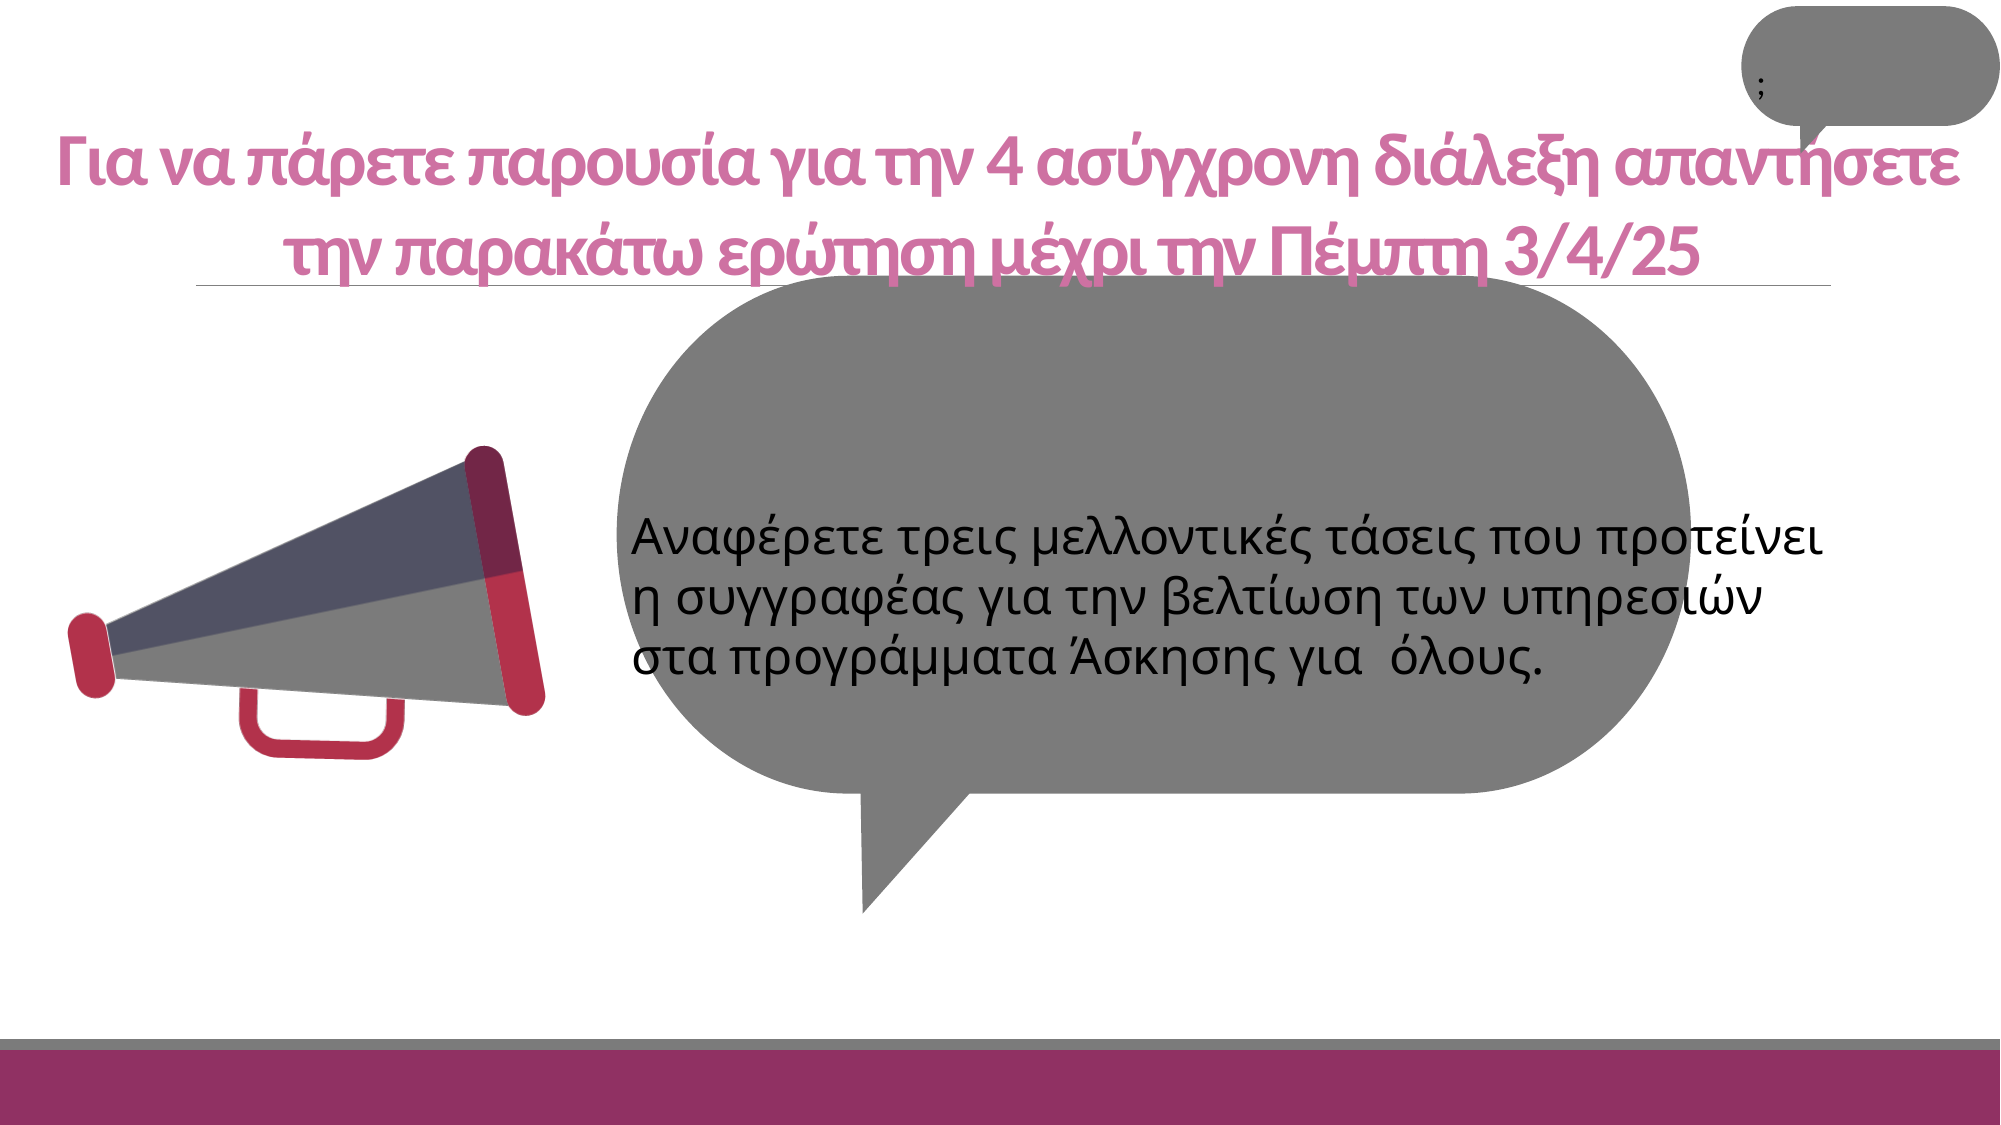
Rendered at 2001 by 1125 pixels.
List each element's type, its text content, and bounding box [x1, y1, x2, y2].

picture [67, 445, 547, 761]
text_box ; [1741, 6, 2000, 154]
text_box Αναφέρετε τρεις μελλοντικές τάσεις που προτείνει η συγγραφέας για την βελτίωση των υπηρεσιών στα προγράμματα Άσκησης για όλους. [616, 298, 1692, 914]
text_box Για να πάρετε παρουσία για την 4 ασύγχρονη διάλεξη απαντήσετε την παρακάτω ερώτηση μέχρι την Πέμπτη 3/4/25 [37, 102, 1980, 298]
